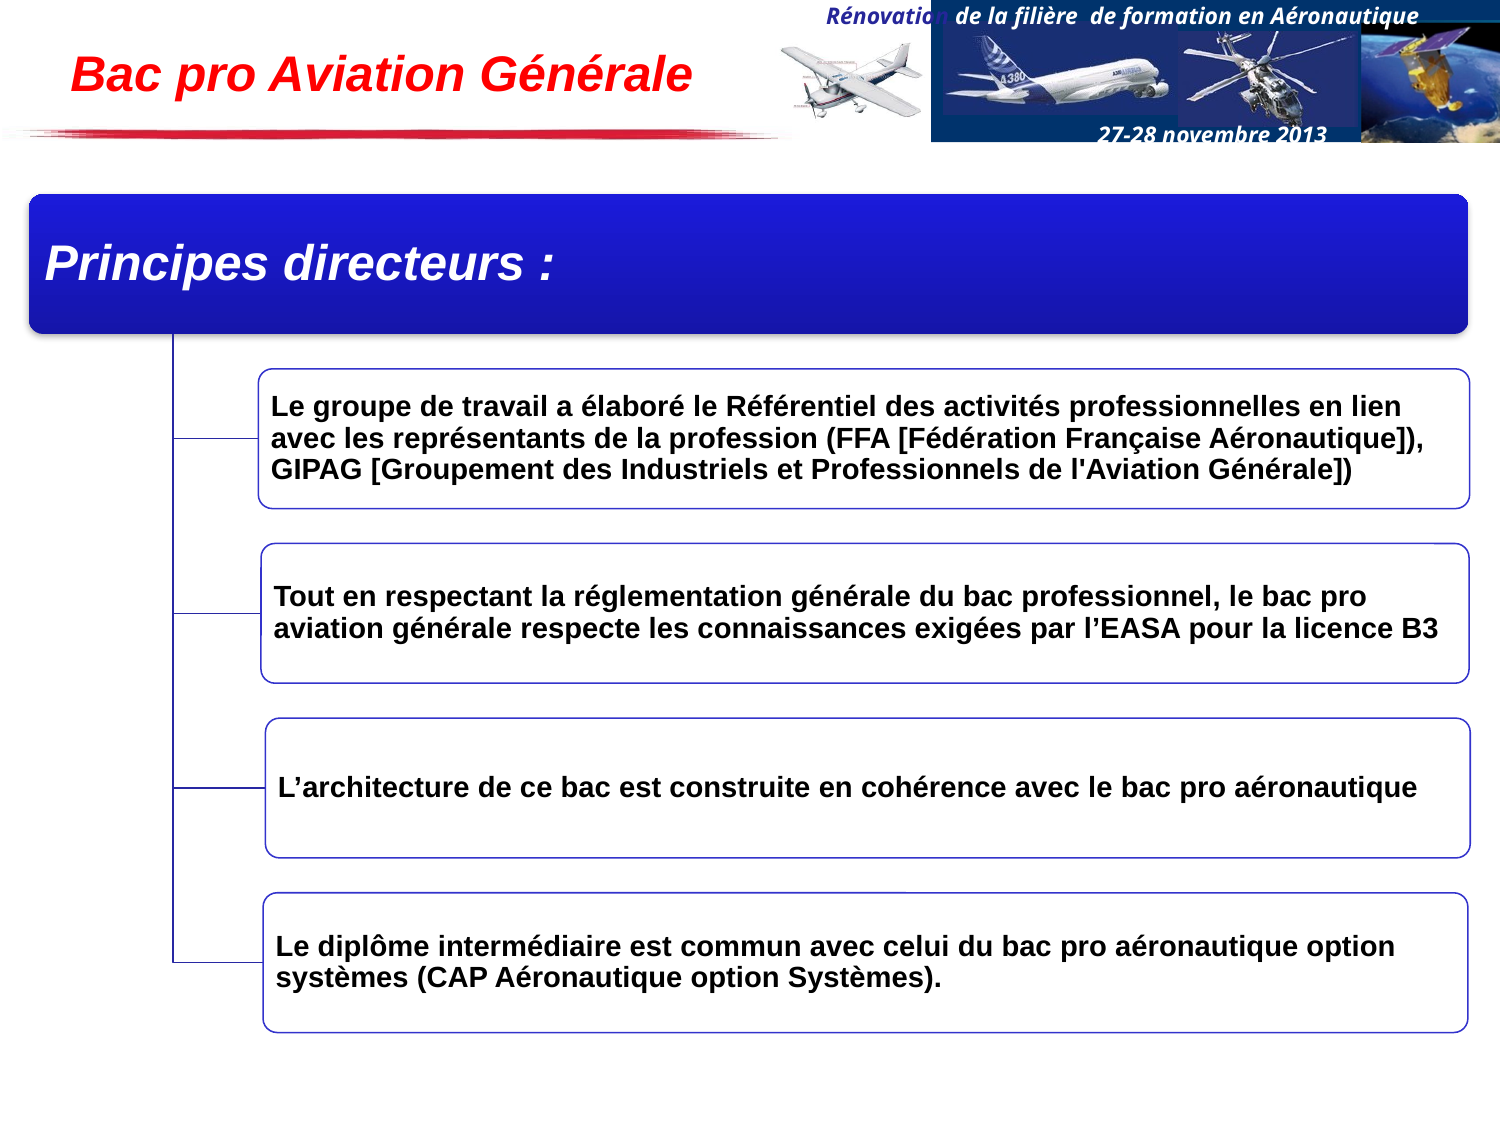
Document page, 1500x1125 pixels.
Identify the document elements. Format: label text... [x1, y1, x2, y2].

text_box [0, 157, 1500, 1070]
picture [2, 29, 928, 141]
picture [943, 21, 1358, 127]
text_box Bac pro Aviation Générale [55, 34, 709, 110]
picture [1361, 20, 1500, 143]
